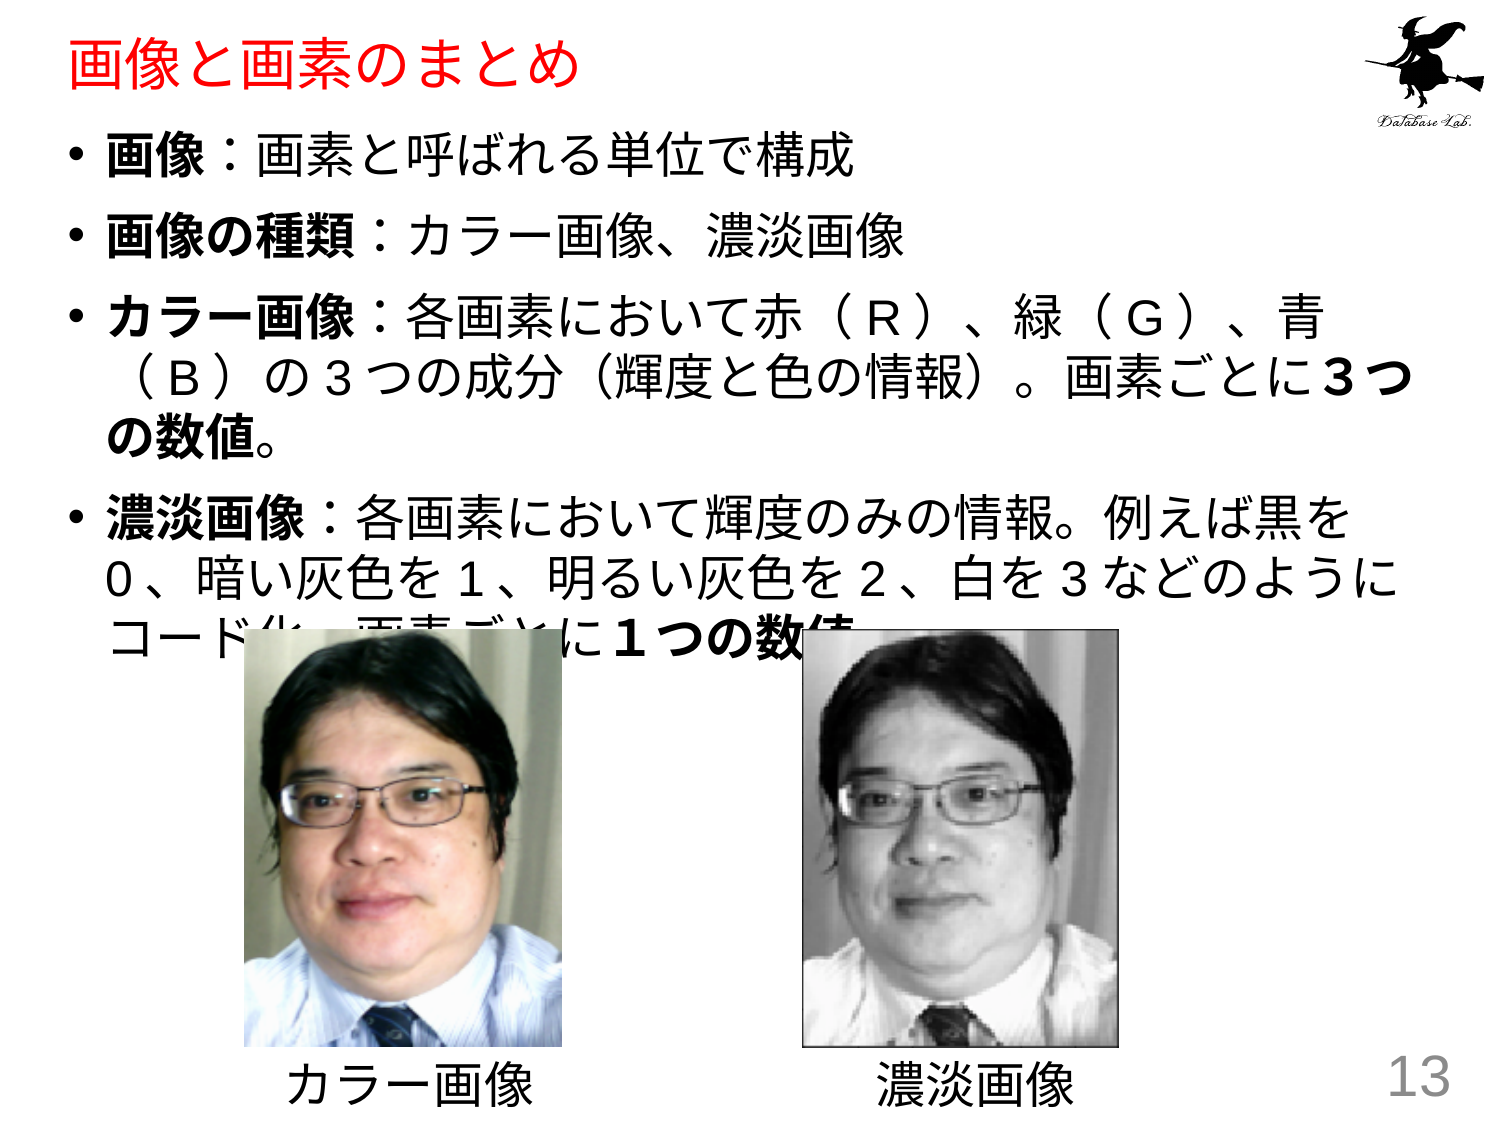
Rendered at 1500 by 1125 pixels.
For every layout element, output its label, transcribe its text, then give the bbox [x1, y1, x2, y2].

picture [1362, 14, 1486, 130]
picture [802, 629, 1120, 1048]
picture [244, 629, 562, 1047]
text_box 濃淡画像 [860, 1048, 1018, 1104]
title 画像と画素のまとめ [52, 28, 1441, 106]
slide_number 13 [1129, 1042, 1467, 1103]
text_box カラー画像 [269, 1047, 427, 1104]
list 画像：画素と呼ばれる単位で構成 画像の種類：カラー画像、濃淡画像 カラー画像：各画素において赤（R）、緑（G）、青（B）の3つの成分（輝度と色の情報）。画素ごとに３つの数値。 濃淡画像：各画素において輝度のみの情報。例えば黒を0、暗い灰色を1、明るい灰色を2、白を3などのようにコード化。画素ごとに１つの数値 [52, 115, 1441, 991]
